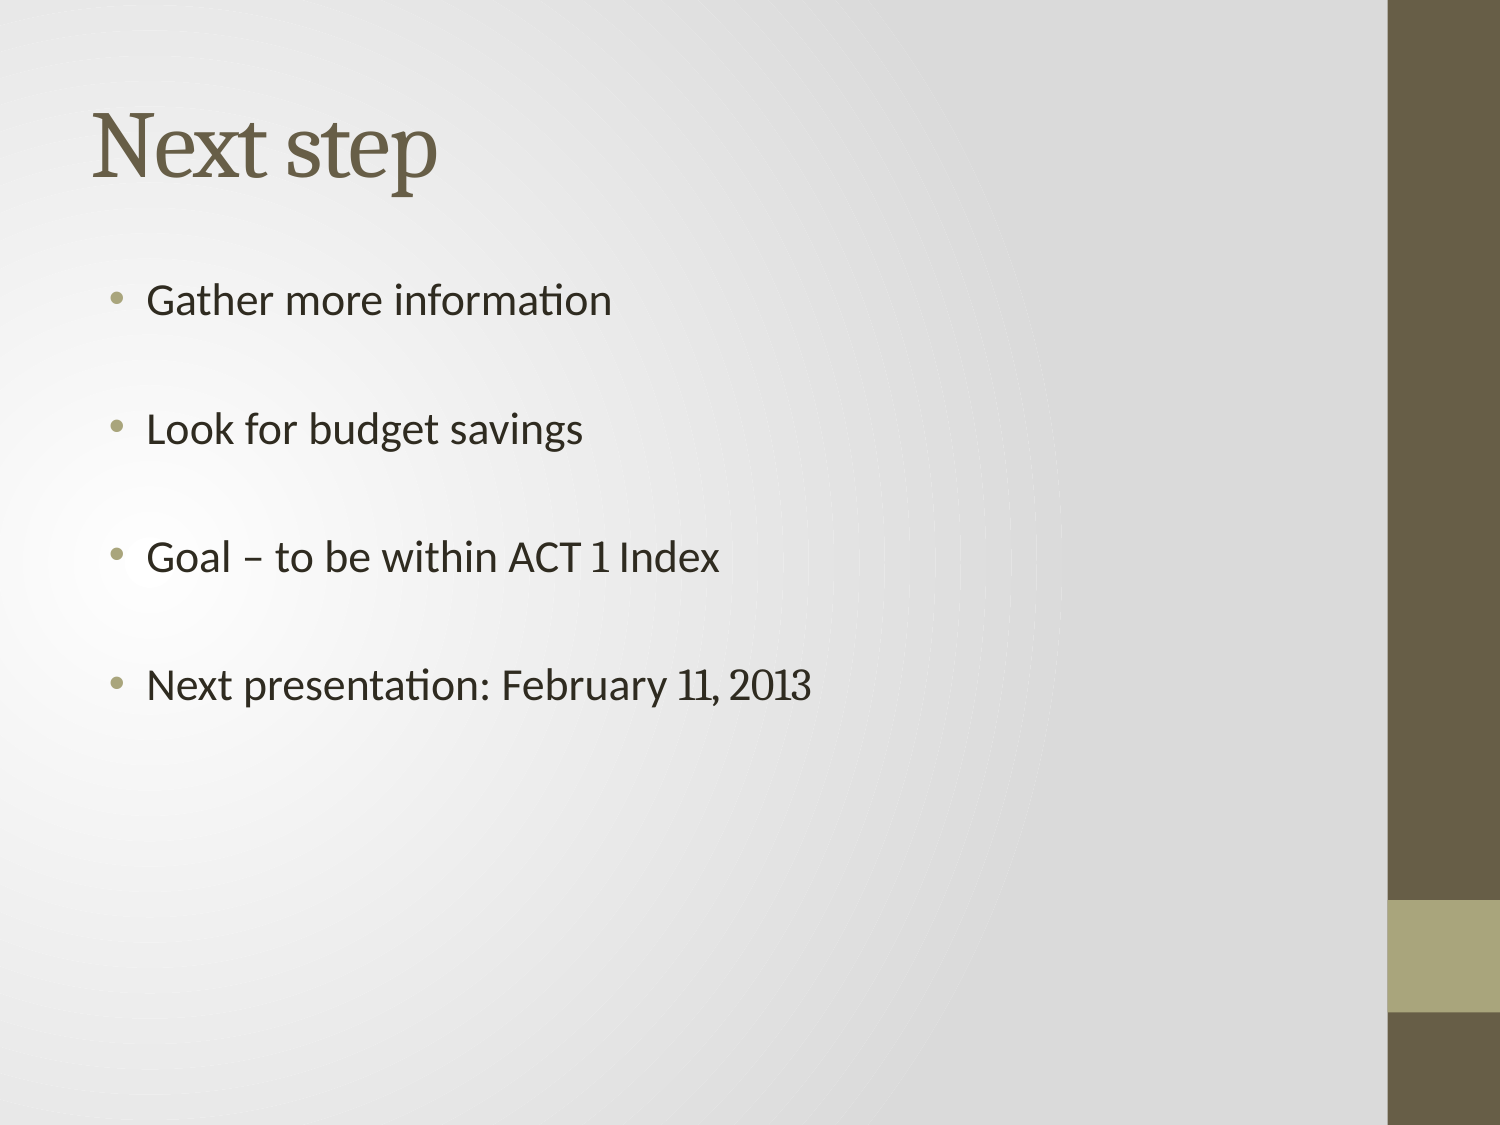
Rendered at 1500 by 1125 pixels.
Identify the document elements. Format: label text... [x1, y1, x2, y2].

title Next step [75, 45, 1325, 233]
list Gather more information Look for budget savings Goal – to be within ACT 1 Index Next presentation: February 11, 2013 [75, 262, 1325, 1050]
